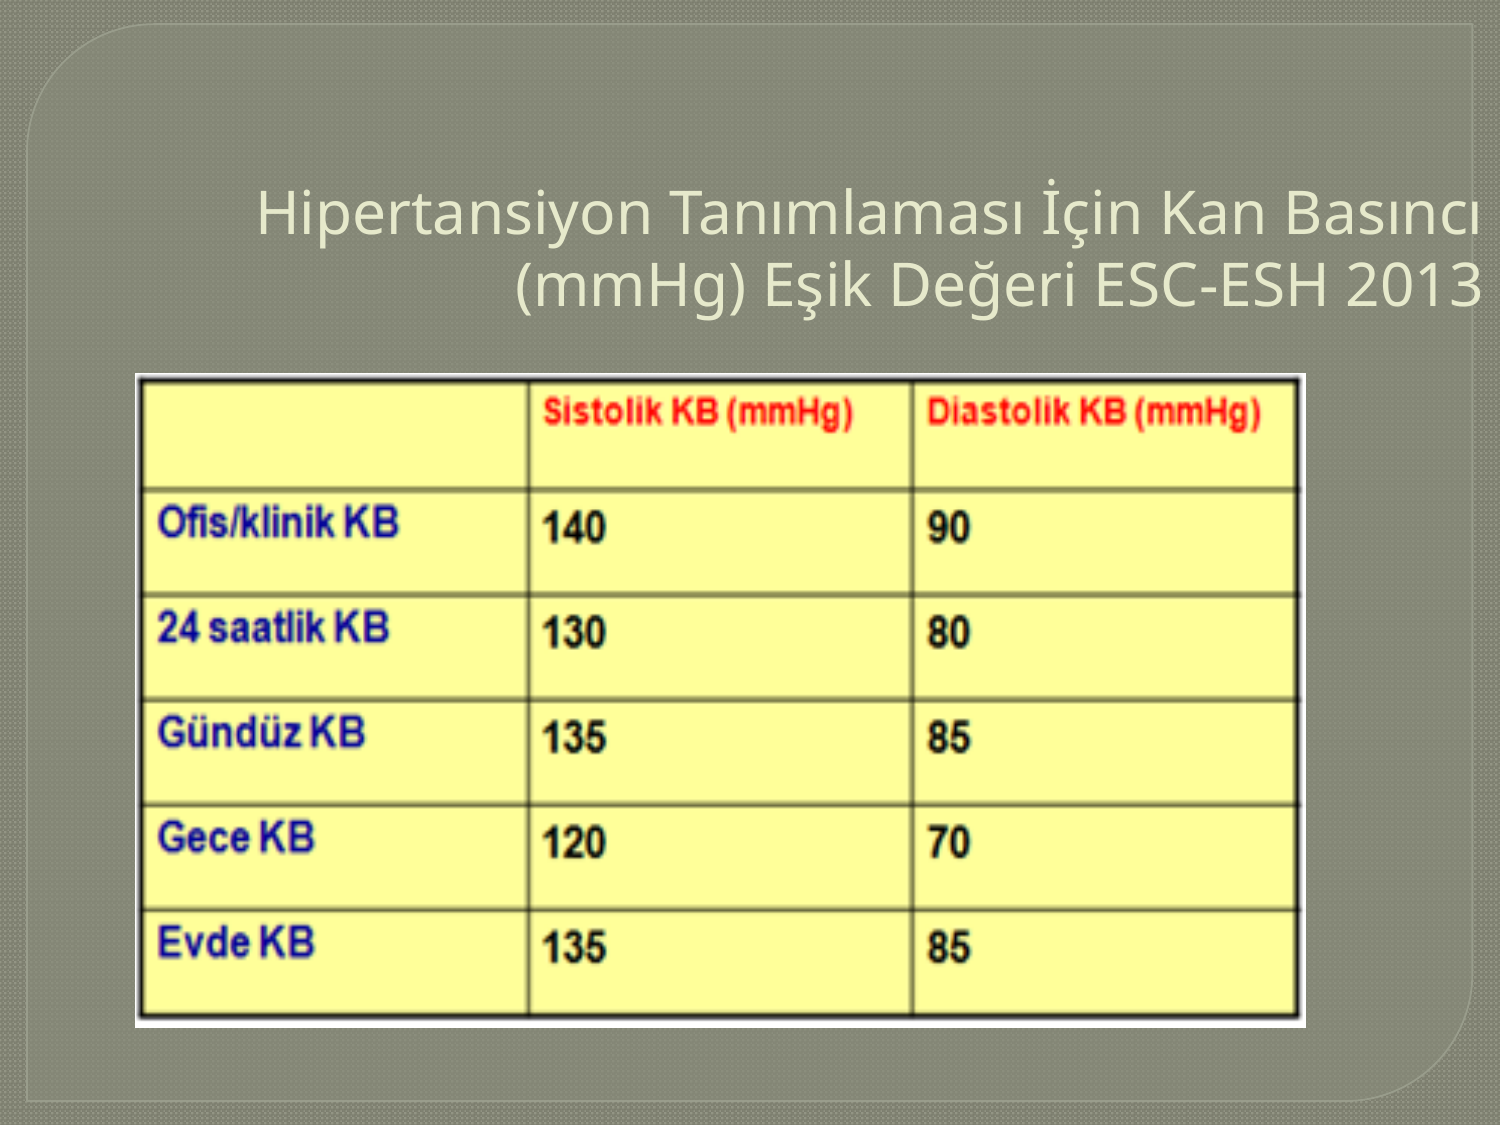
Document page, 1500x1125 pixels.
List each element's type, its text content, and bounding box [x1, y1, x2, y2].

title Hipertansiyon Tanımlaması İçin Kan Basıncı (mmHg) Eşik Değeri ESC-ESH 2013 [150, 101, 1500, 327]
picture [135, 373, 1306, 1029]
